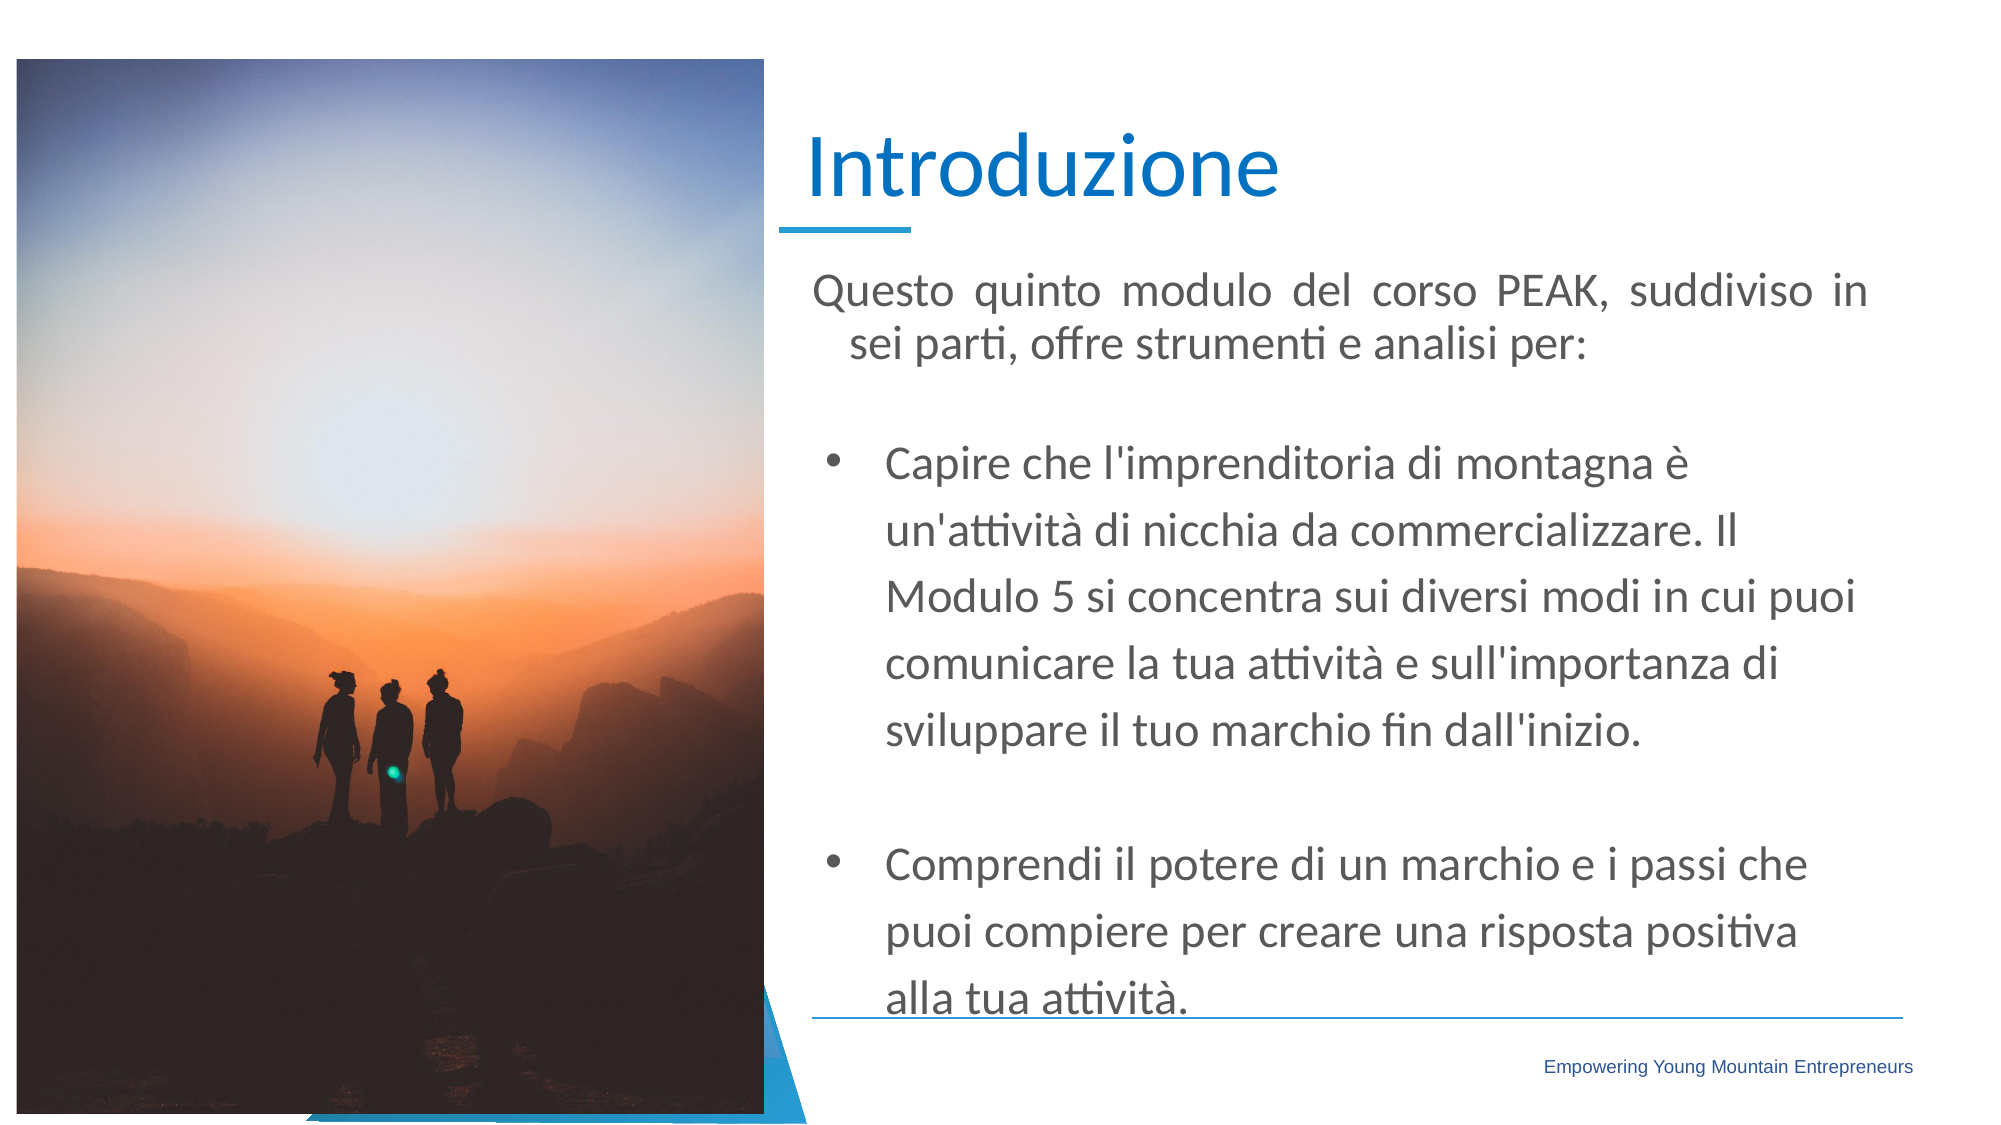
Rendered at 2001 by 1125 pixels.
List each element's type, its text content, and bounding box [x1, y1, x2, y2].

list Questo quinto modulo del corso PEAK, suddiviso in sei parti, offre strumenti e analisi per: Capire che l'imprenditoria di montagna è un'attività di nicchia da commercializzare. Il Modulo 5 si concentra sui diversi modi in cui puoi comunicare la tua attività e sull'importanza di sviluppare il tuo marchio fin dall'inizio. Comprendi il potere di un marchio e i passi che puoi compiere per creare una risposta positiva alla tua attività. [797, 257, 1885, 1032]
picture [16, 59, 803, 1124]
list Introduzione [790, 109, 1487, 233]
